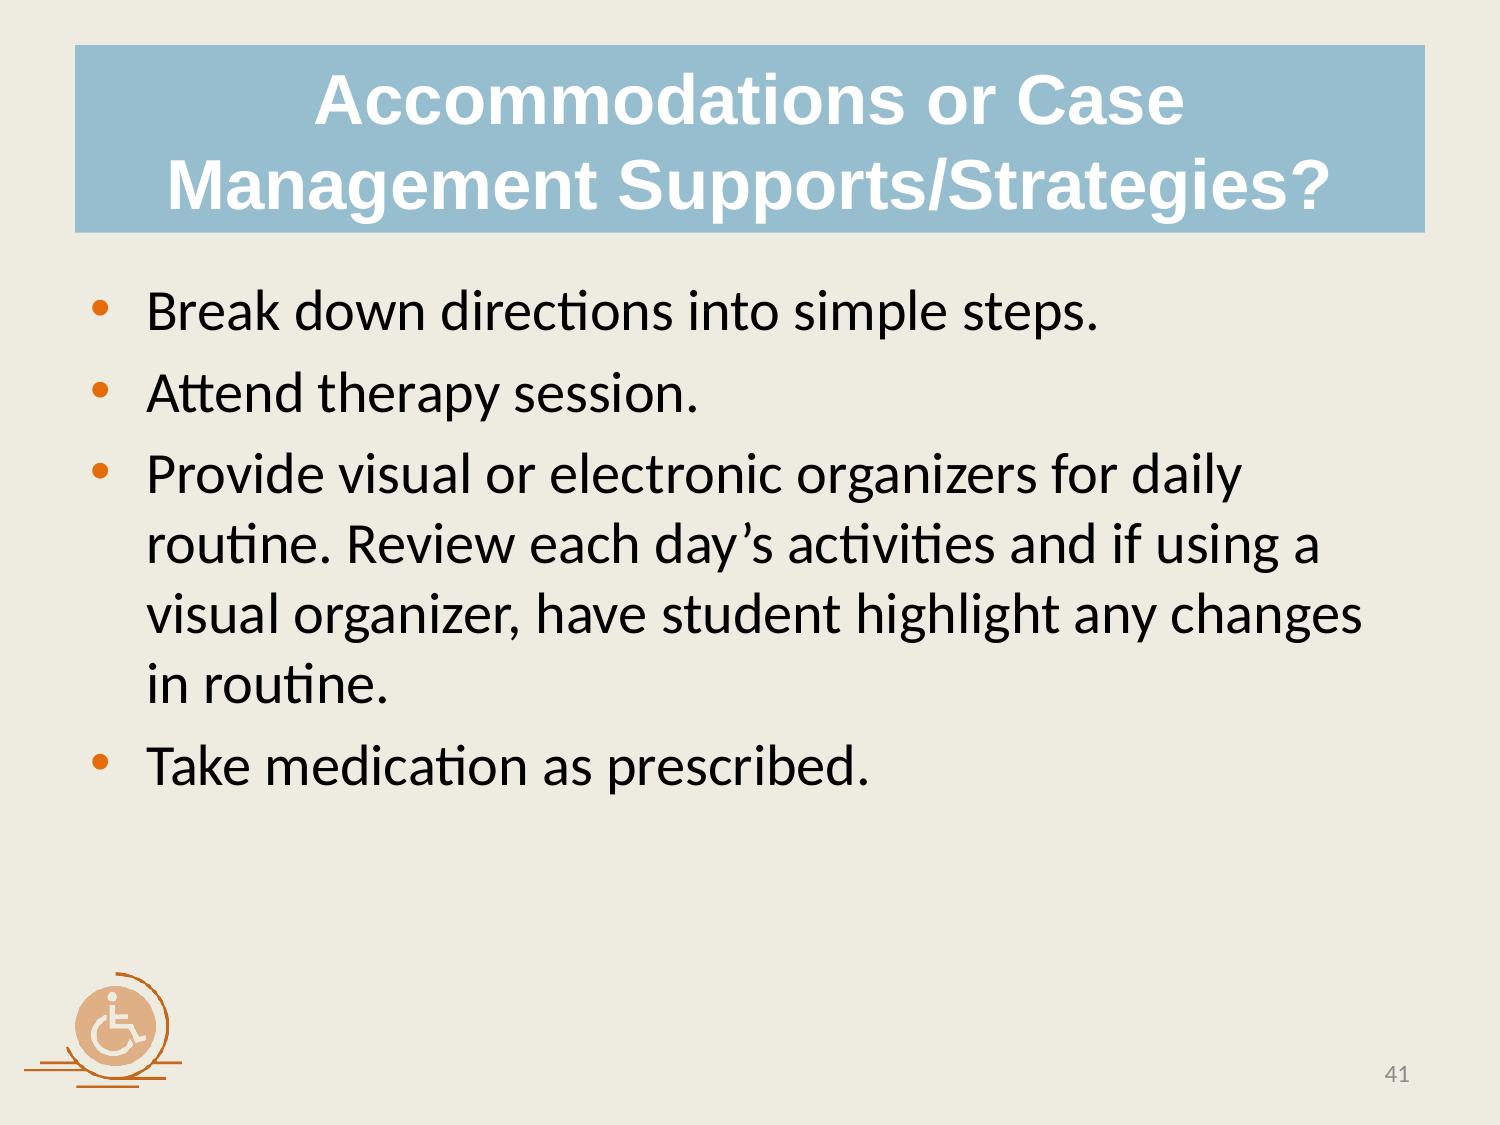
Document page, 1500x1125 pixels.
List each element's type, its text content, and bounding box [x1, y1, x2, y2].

slide_number 41 [1074, 1042, 1425, 1103]
list Break down directions into simple steps. Attend therapy session. Provide visual or electronic organizers for daily routine. Review each day’s activities and if using a visual organizer, have student highlight any changes in routine. Take medication as prescribed. [75, 265, 1425, 1008]
title Accommodations or Case Management Supports/Strategies? [75, 45, 1425, 233]
